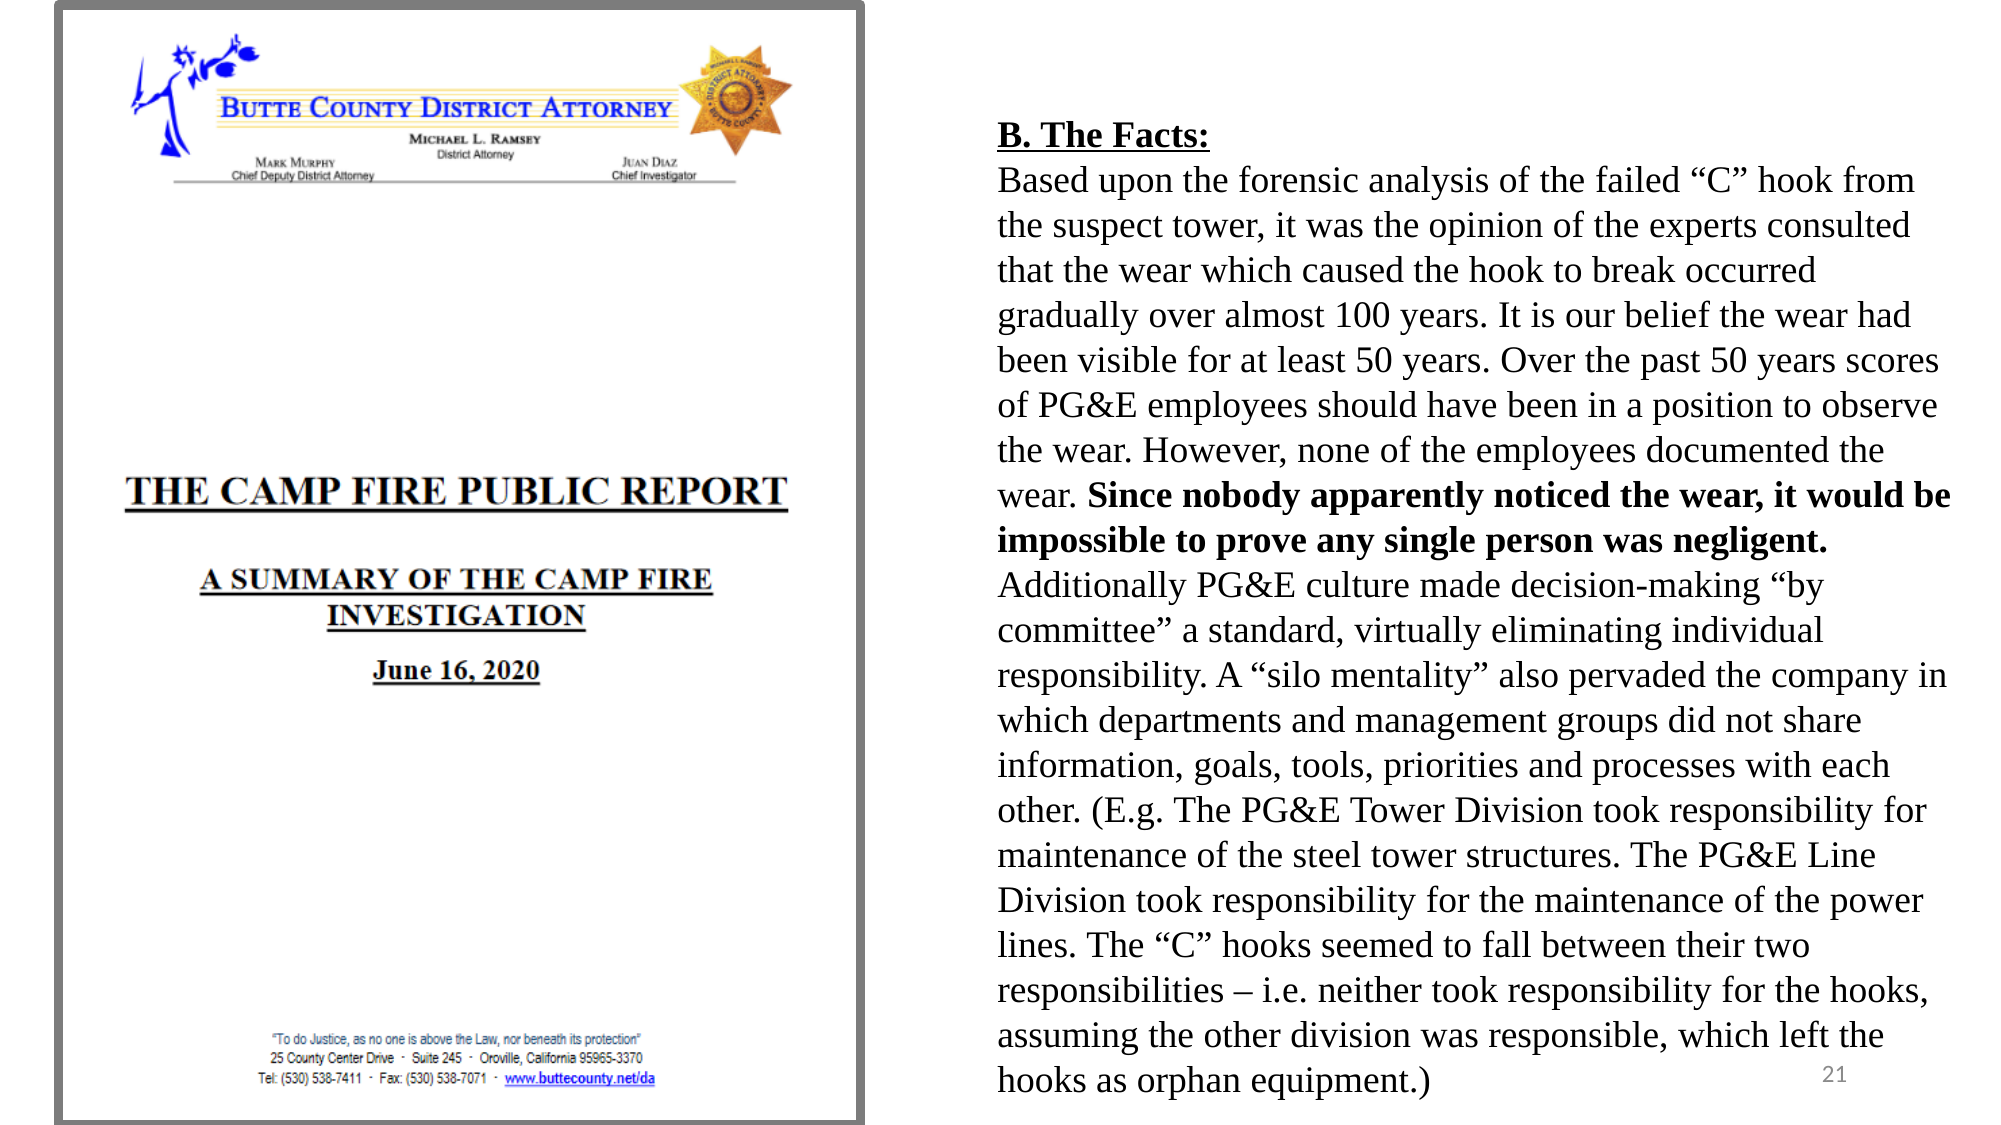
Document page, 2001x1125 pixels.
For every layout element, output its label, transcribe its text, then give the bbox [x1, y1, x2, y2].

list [63, 9, 856, 1120]
slide_number 21 [1412, 1042, 1863, 1103]
text_box B. The Facts: Based upon the forensic analysis of the failed “C” hook from the suspect tower, it was the opinion of the experts consulted that the wear which caused the hook to break occurred gradually over almost 100 years. It is our belief the wear had been visible for at least 50 years. Over the past 50 years scores of PG&E employees should have been in a position to observe the wear. However, none of the employees documented the wear. Since nobody apparently noticed the wear, it would be impossible to prove any single person was negligent. Additionally PG&E culture made decision-making “by committee” a standard, virtually eliminating individual responsibility. A “silo mentality” also pervaded the company in which departments and management groups did not share information, goals, tools, priorities and processes with each other. (E.g. The PG&E Tower Division took responsibility for maintenance of the steel tower structures. The PG&E Line Division took responsibility for the maintenance of the power lines. The “C” hooks seemed to fall between their two responsibilities – i.e. neither took responsibility for the hooks, assuming the other division was responsible, which left the hooks as orphan equipment.) [982, 102, 1983, 1108]
